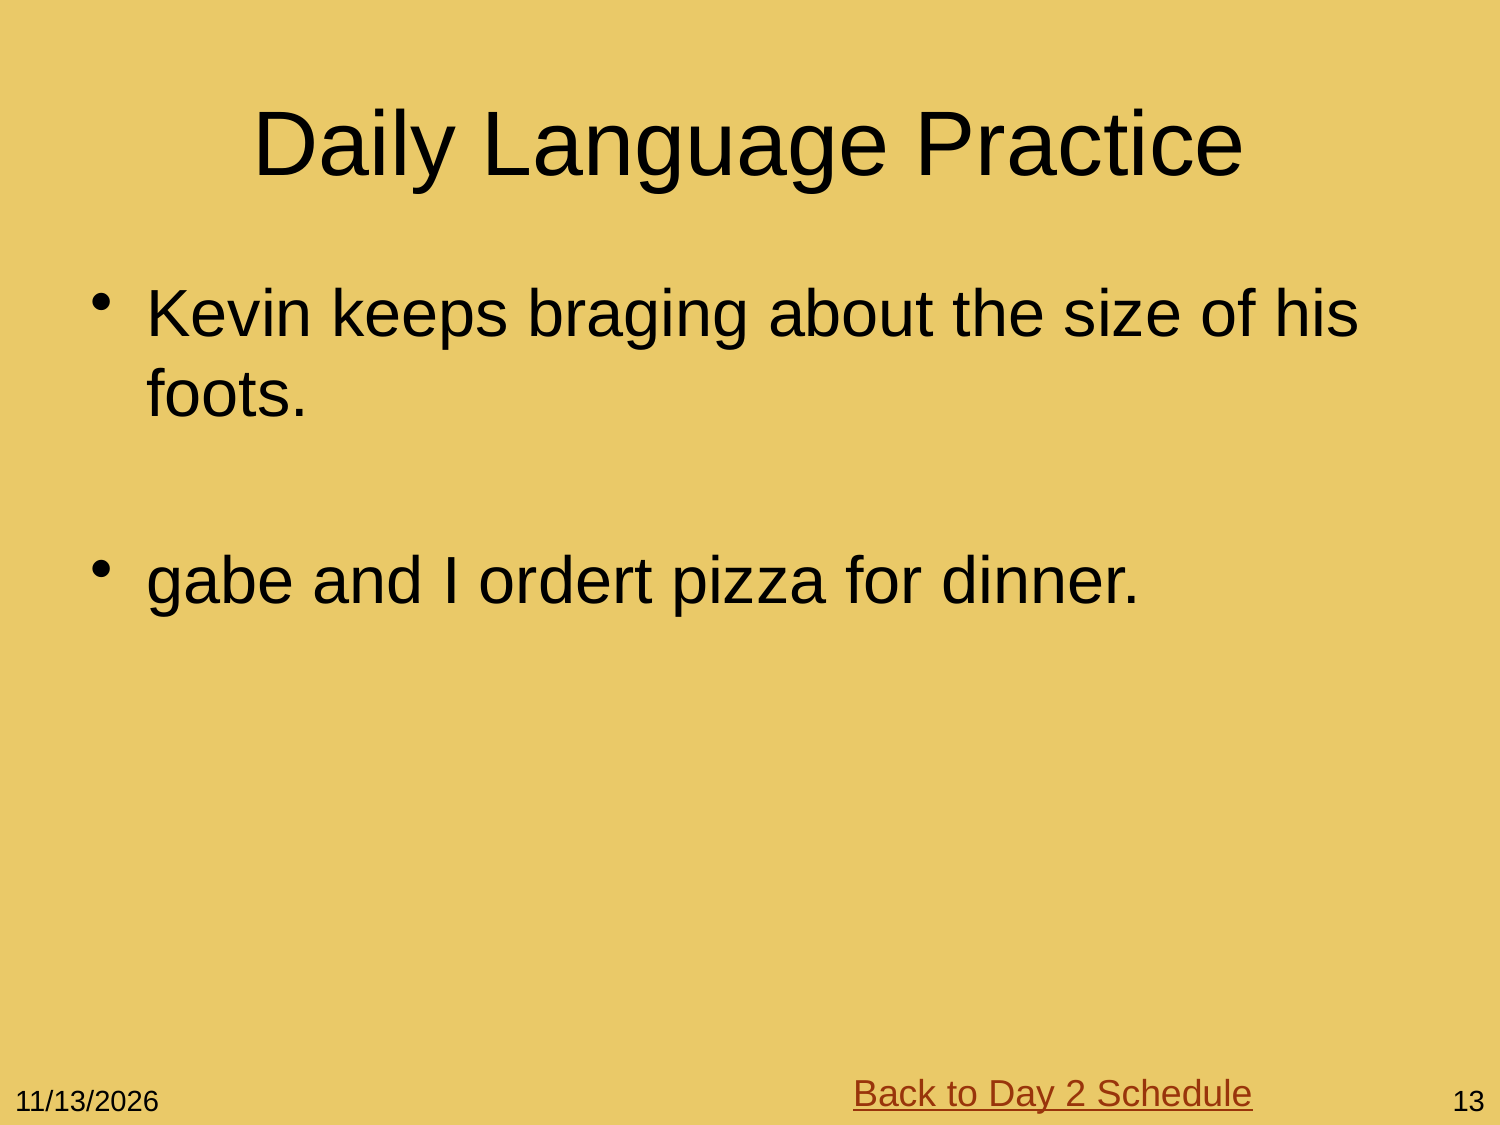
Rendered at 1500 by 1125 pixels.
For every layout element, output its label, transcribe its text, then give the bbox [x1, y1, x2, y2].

title Daily Language Practice [74, 44, 1426, 233]
list Kevin keeps braging about the size of his foots. gabe and I ordert pizza for dinner. [74, 262, 1426, 1026]
slide_number 13 [1299, 1074, 1500, 1125]
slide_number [0, 1074, 238, 1125]
text_box Back to Day 2 Schedule [838, 1062, 1268, 1122]
